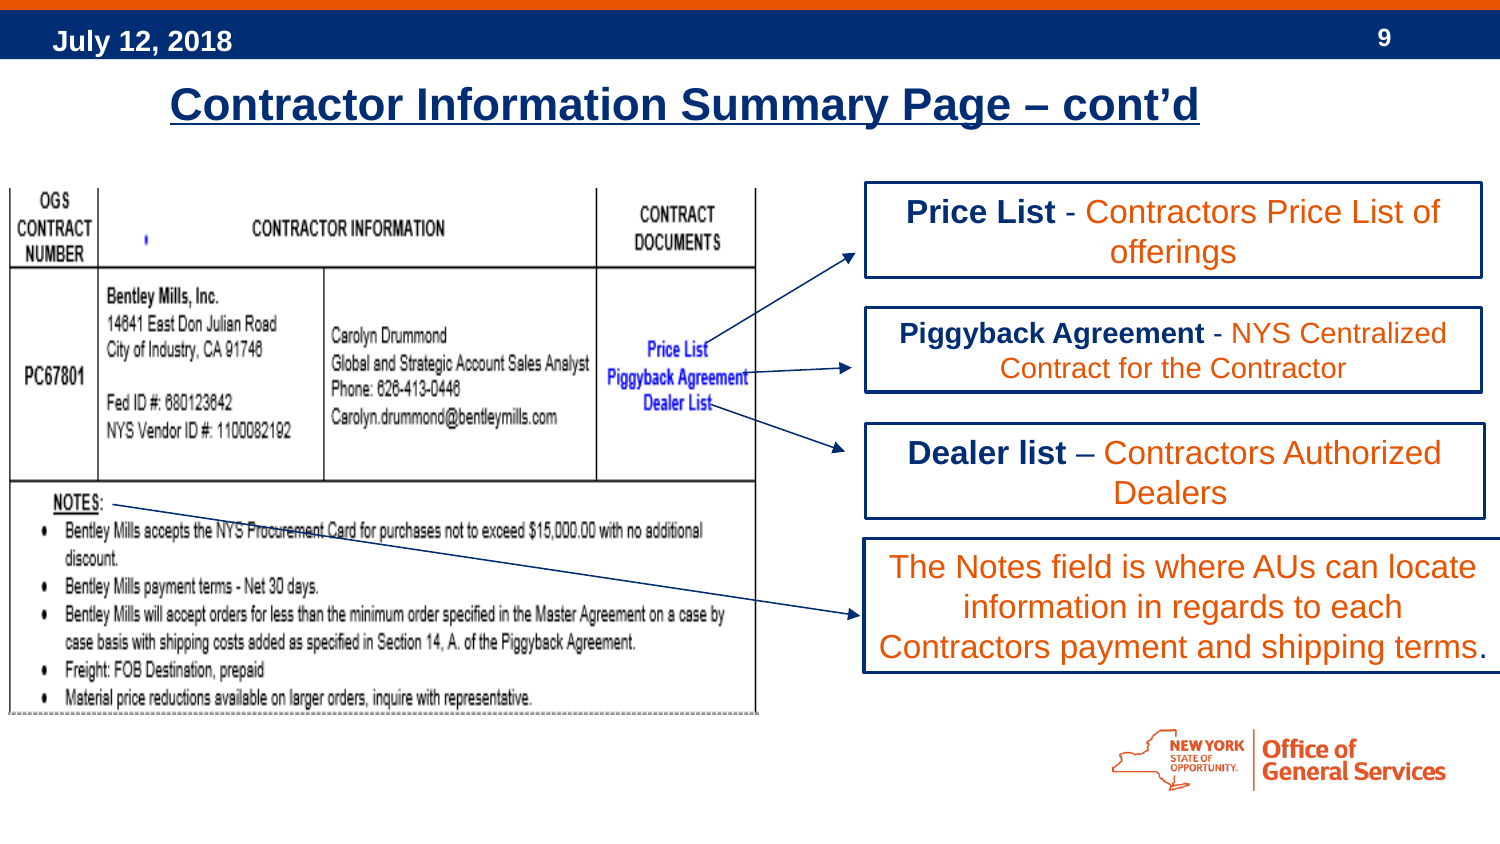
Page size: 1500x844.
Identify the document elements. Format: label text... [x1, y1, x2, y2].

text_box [742, 367, 853, 373]
text_box Price List - Contractors Price List of offerings [865, 182, 1482, 278]
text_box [710, 404, 846, 452]
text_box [705, 252, 856, 344]
list [26, 621, 1377, 753]
slide_number 9 [1362, 14, 1463, 60]
list [865, 519, 1377, 538]
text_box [112, 504, 861, 617]
title Contractor Information Summary Page – cont’d [10, 55, 1361, 149]
picture [8, 187, 760, 716]
text_box The Notes field is where AUs can locate information in regards to each Contractors payment and shipping terms. [864, 538, 1500, 673]
picture [1112, 729, 1446, 791]
list [765, 195, 1377, 509]
text_box Dealer list – Contractors Authorized Dealers [865, 423, 1485, 519]
text_box Piggyback Agreement - NYS Centralized Contract for the Contractor [865, 307, 1482, 392]
